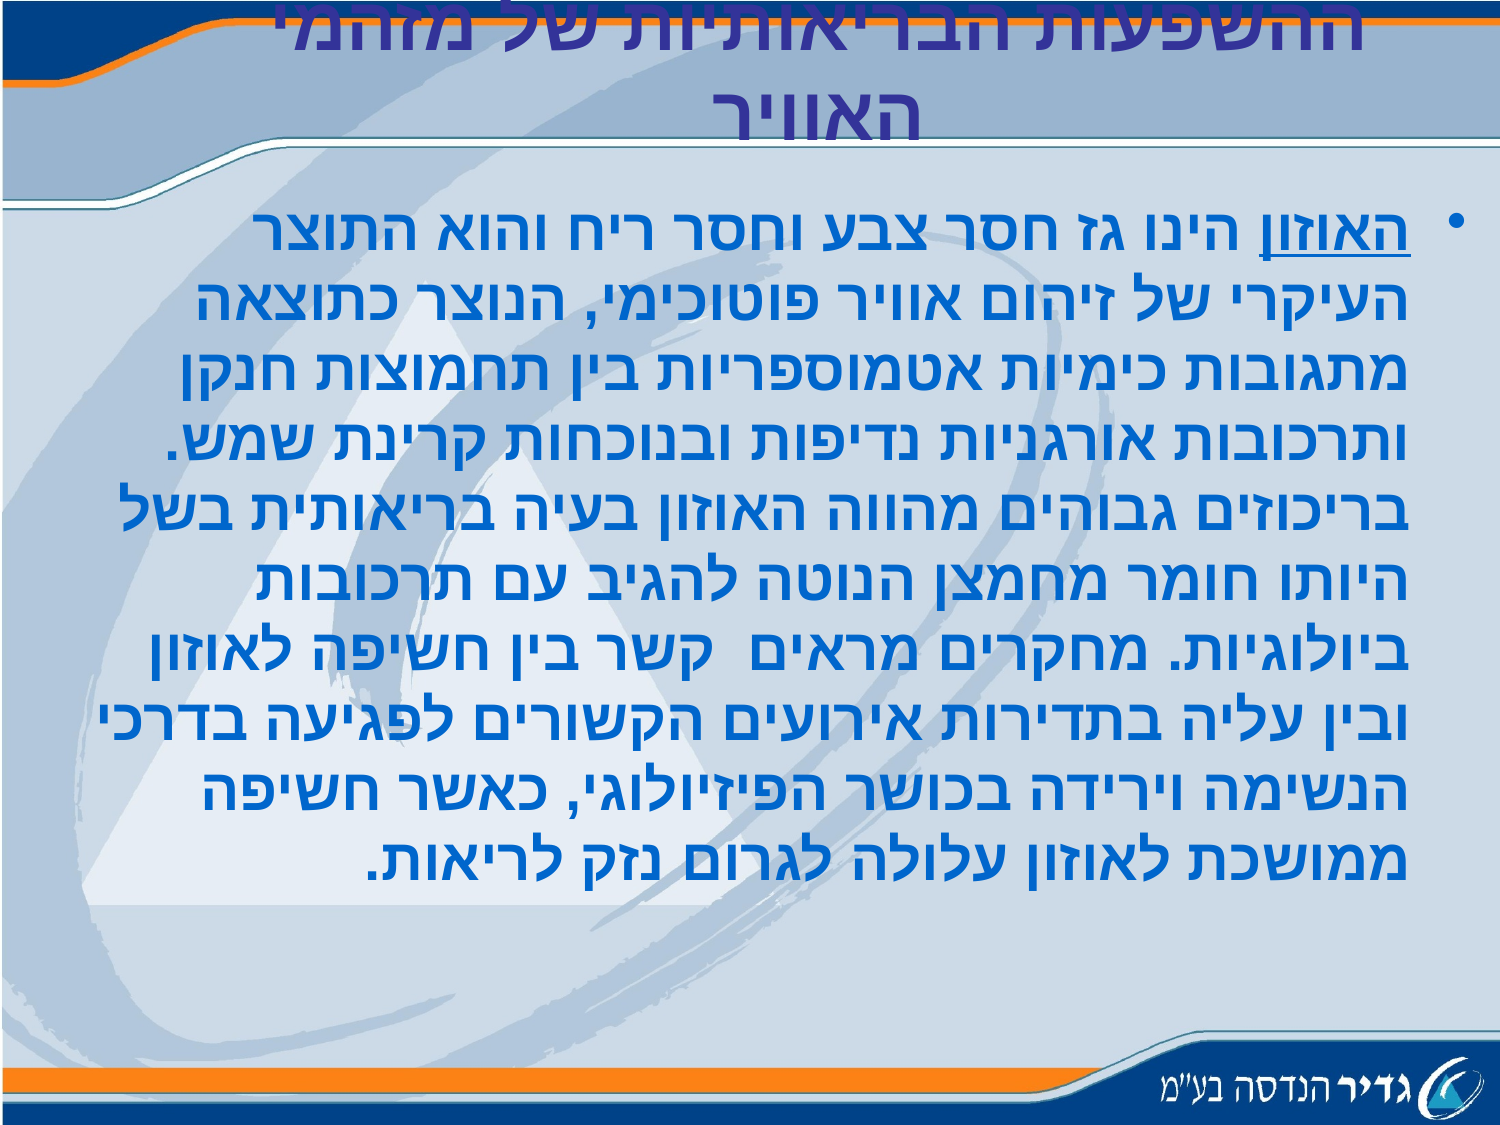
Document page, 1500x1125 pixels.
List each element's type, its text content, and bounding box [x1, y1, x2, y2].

title ההשפעות הבריאותיות של מזהמי האוויר [144, 0, 1495, 160]
picture [0, 0, 1500, 1125]
list האוזון הינו גז חסר צבע וחסר ריח והוא התוצר העיקרי של זיהום אוויר פוטוכימי, הנוצר כתוצאה מתגובות כימיות אטמוספריות בין תחמוצות חנקן ותרכובות אורגניות נדיפות ובנוכחות קרינת שמש. בריכוזים גבוהים מהווה האוזון בעיה בריאותית בשל היותו חומר מחמצן הנוטה להגיב עם תרכובות ביולוגיות. מחקרים מראים קשר בין חשיפה לאוזון ובין עליה בתדירות אירועים הקשורים לפגיעה בדרכי הנשימה וירידה בכושר הפיזיולוגי, כאשר חשיפה ממושכת לאוזון עלולה לגרום נזק לריאות. [76, 184, 1483, 929]
